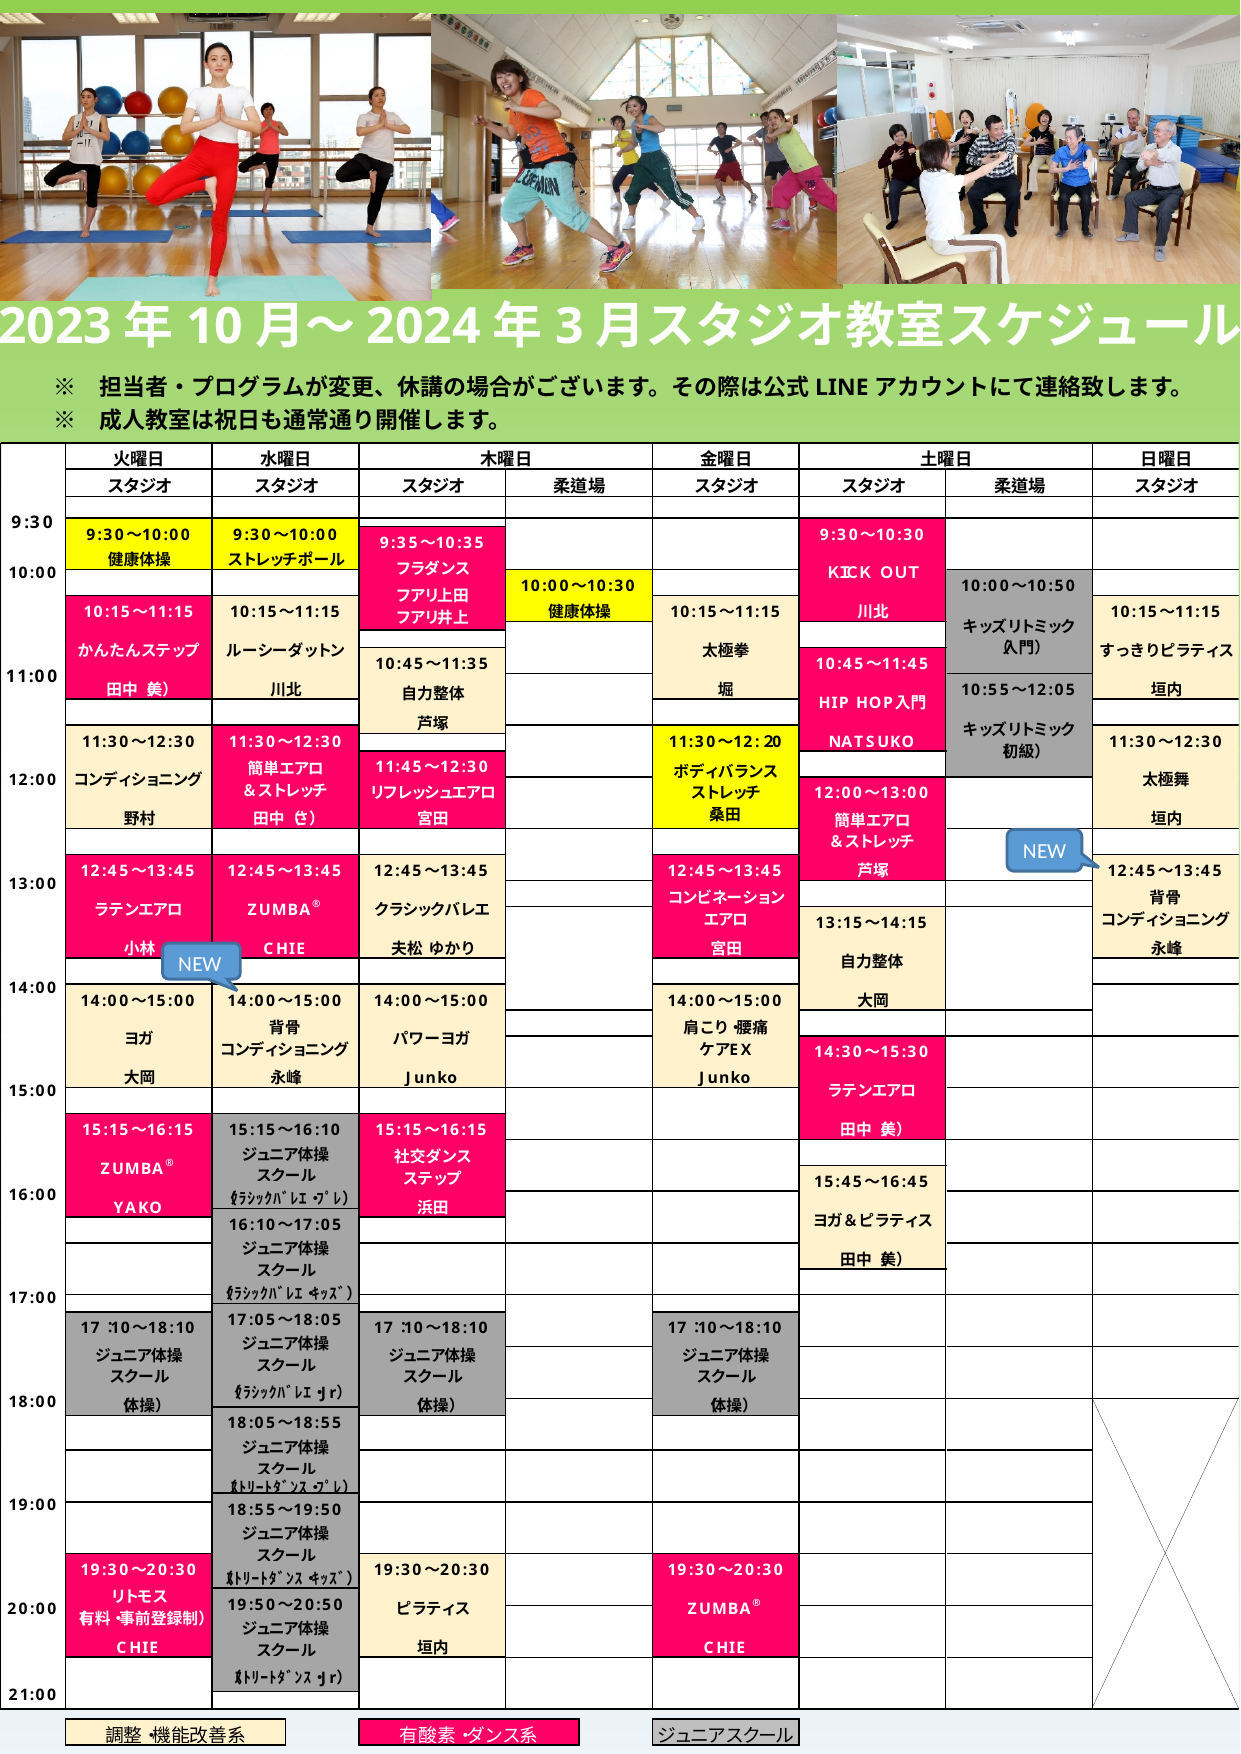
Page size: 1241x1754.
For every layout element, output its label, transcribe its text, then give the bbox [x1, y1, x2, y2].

text_box ※ 担当者・プログラムが変更、休講の場合がございます。その際は公式LINEアカウントにて連絡致します。 ※ 成人教室は祝日も通常通り開催します。 [14, 358, 1241, 442]
text_box 2023年10月～2024年3月スタジオ教室スケジュール [0, 285, 1241, 362]
picture [0, 13, 1241, 301]
picture [0, 442, 1241, 1754]
